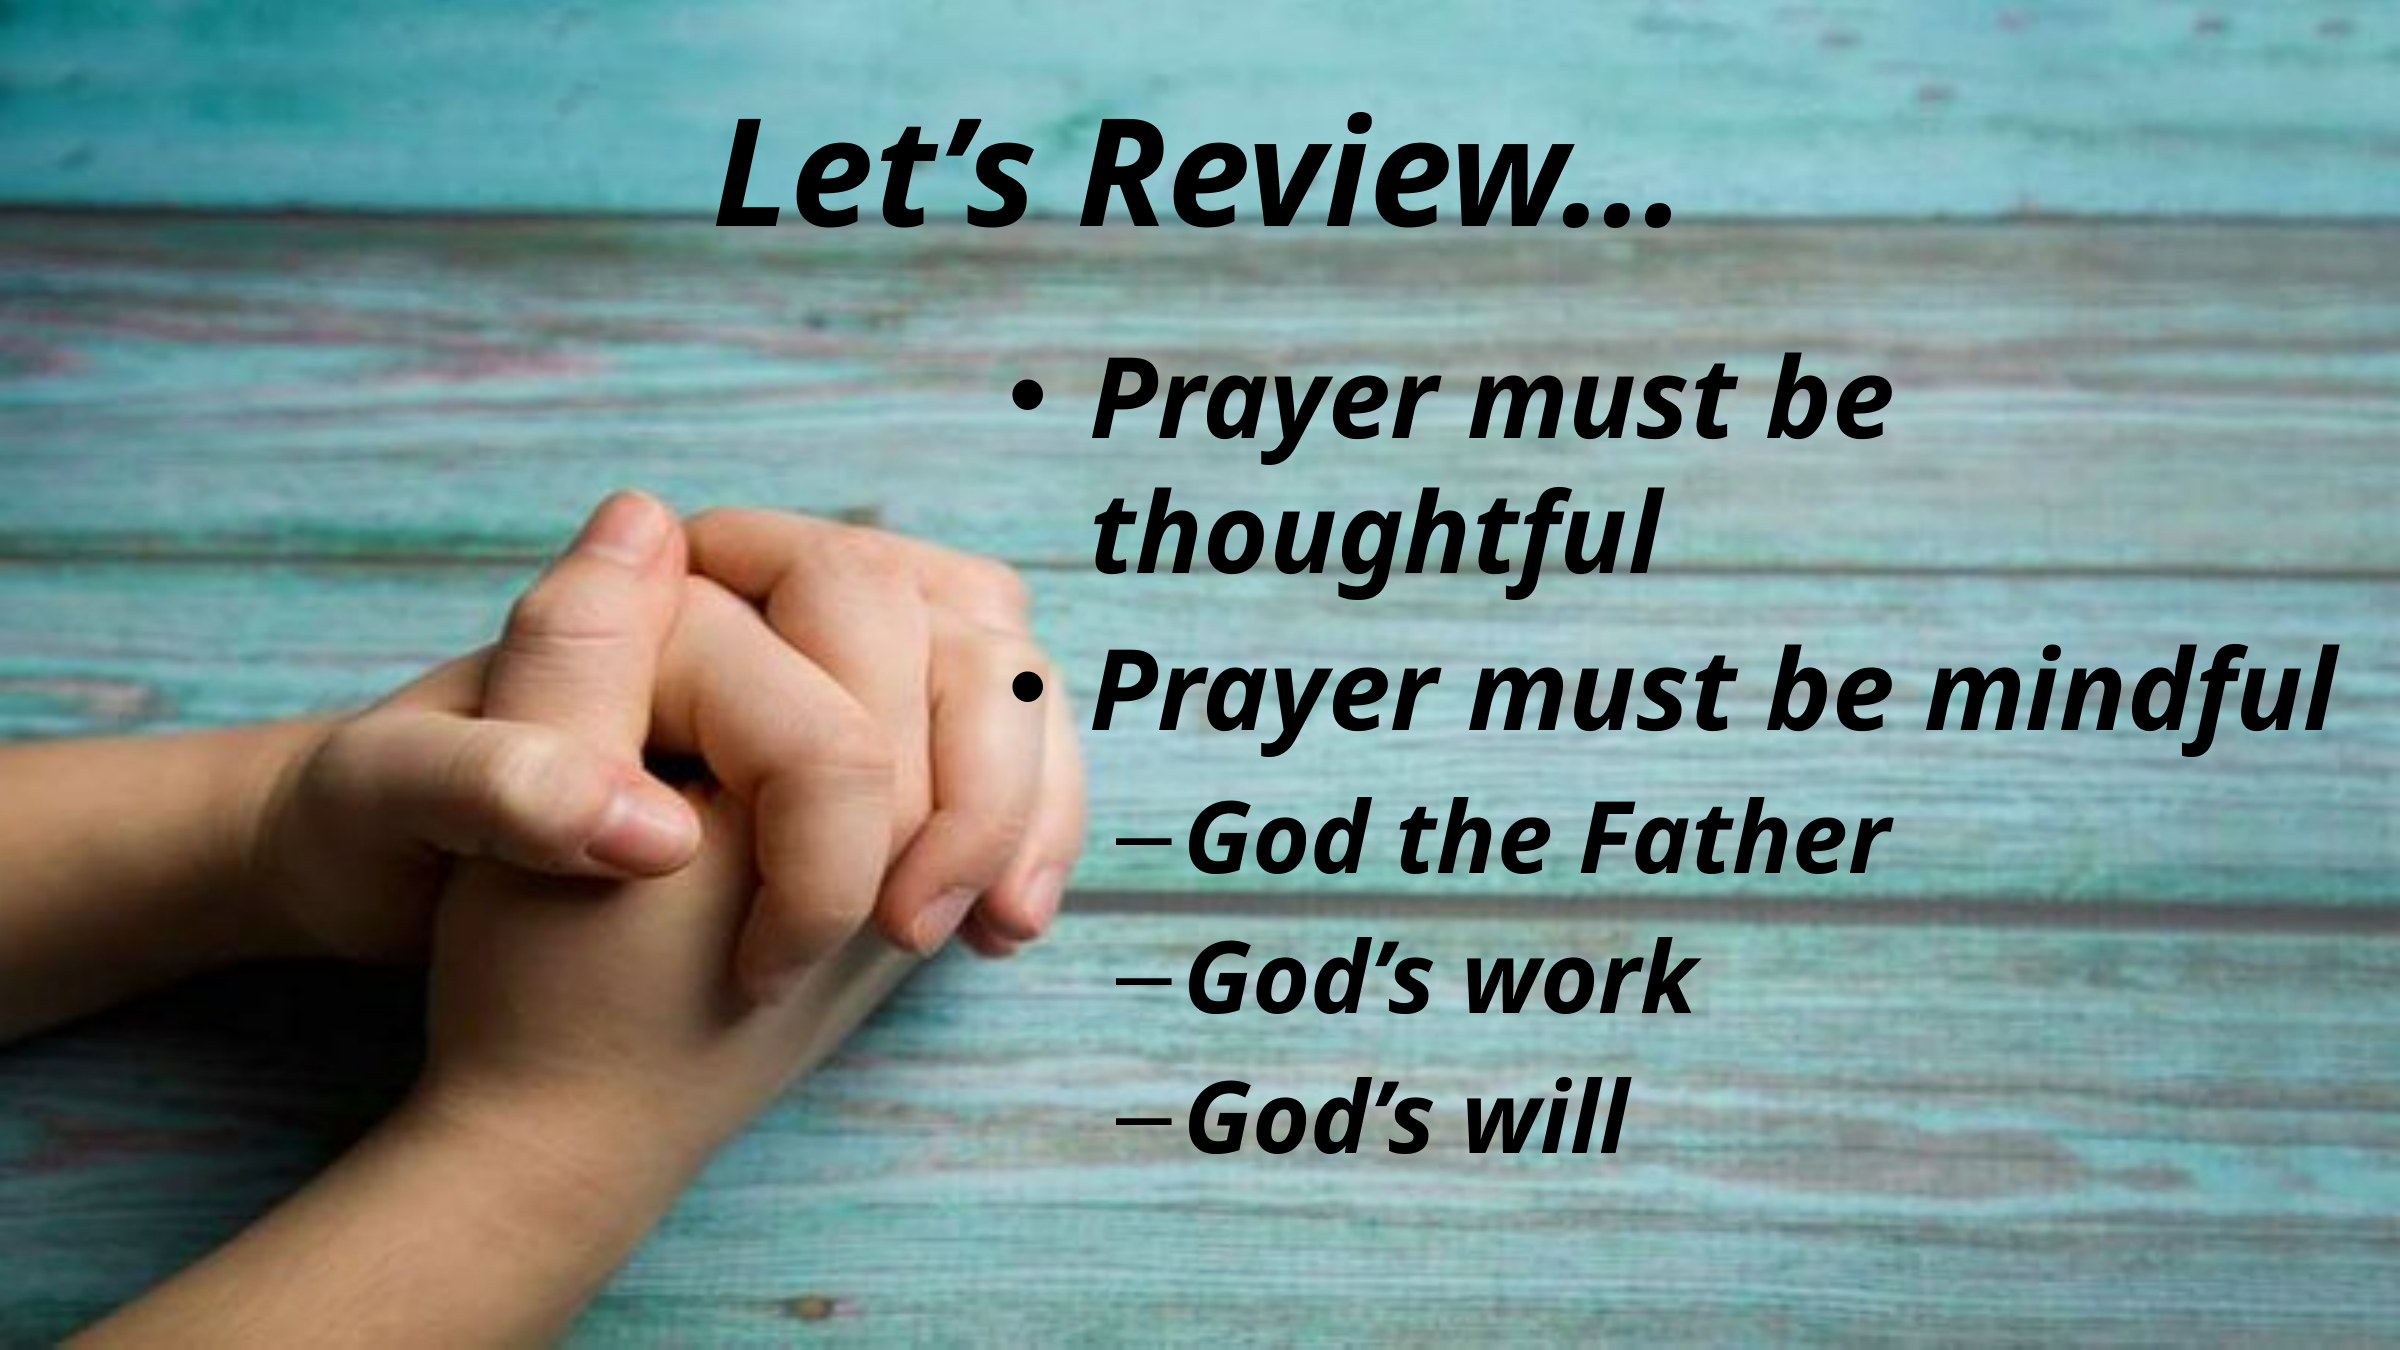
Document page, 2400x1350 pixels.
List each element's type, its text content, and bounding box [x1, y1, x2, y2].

list Prayer must be thoughtful Prayer must be mindful God the Father God’s work God’s will [987, 315, 2400, 1350]
title Let’s Review… [120, 54, 2280, 279]
picture [0, 0, 2400, 1350]
